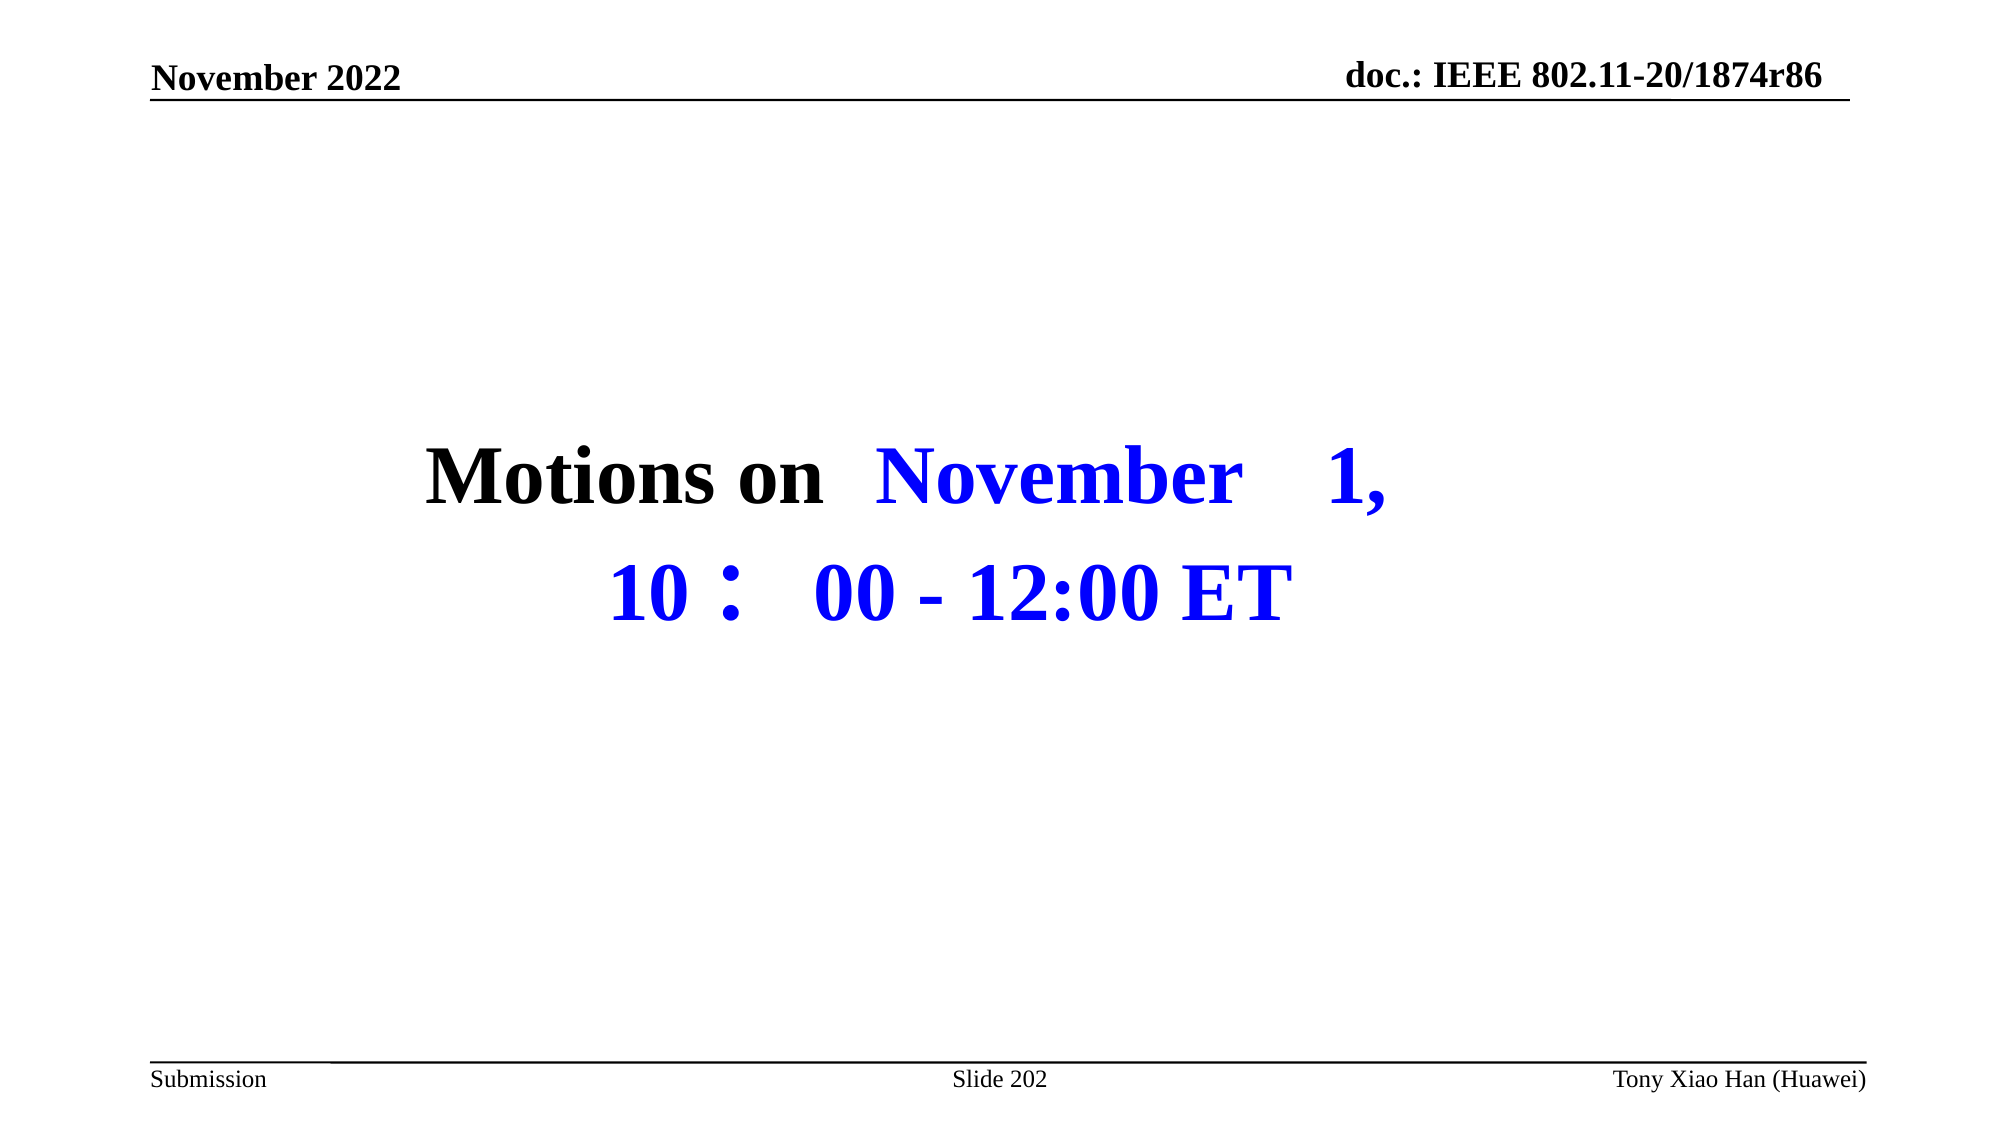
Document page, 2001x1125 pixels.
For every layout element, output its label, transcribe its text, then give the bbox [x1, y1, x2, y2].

text_box Motions on November 1, 10：00 - 12:00 ET [187, 412, 1713, 950]
